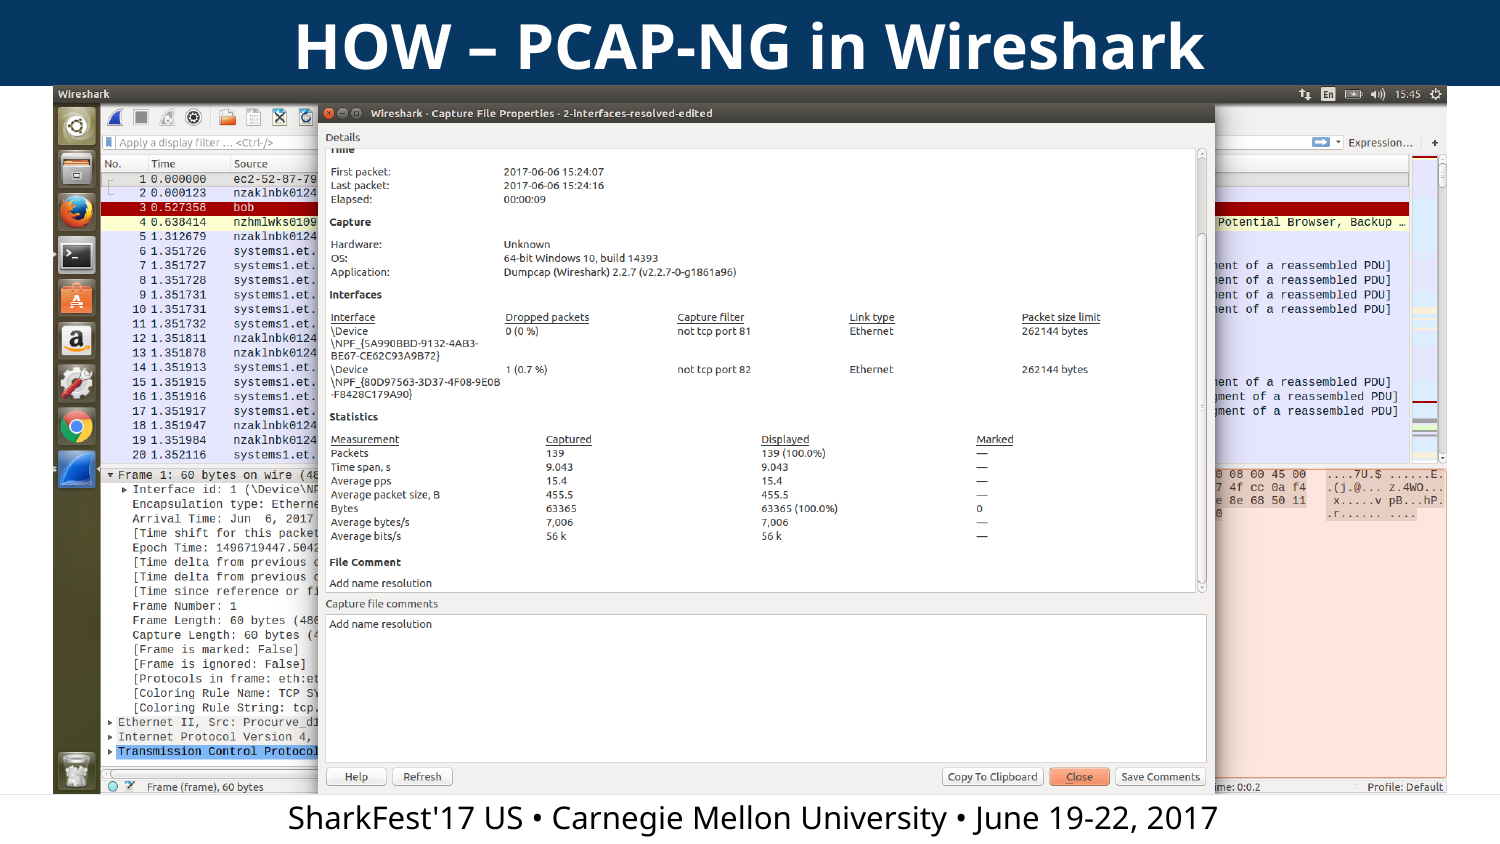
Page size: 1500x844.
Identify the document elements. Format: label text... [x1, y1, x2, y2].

list HOW – PCAP-NG in Wireshark [0, 0, 1500, 86]
picture [52, 85, 1448, 794]
